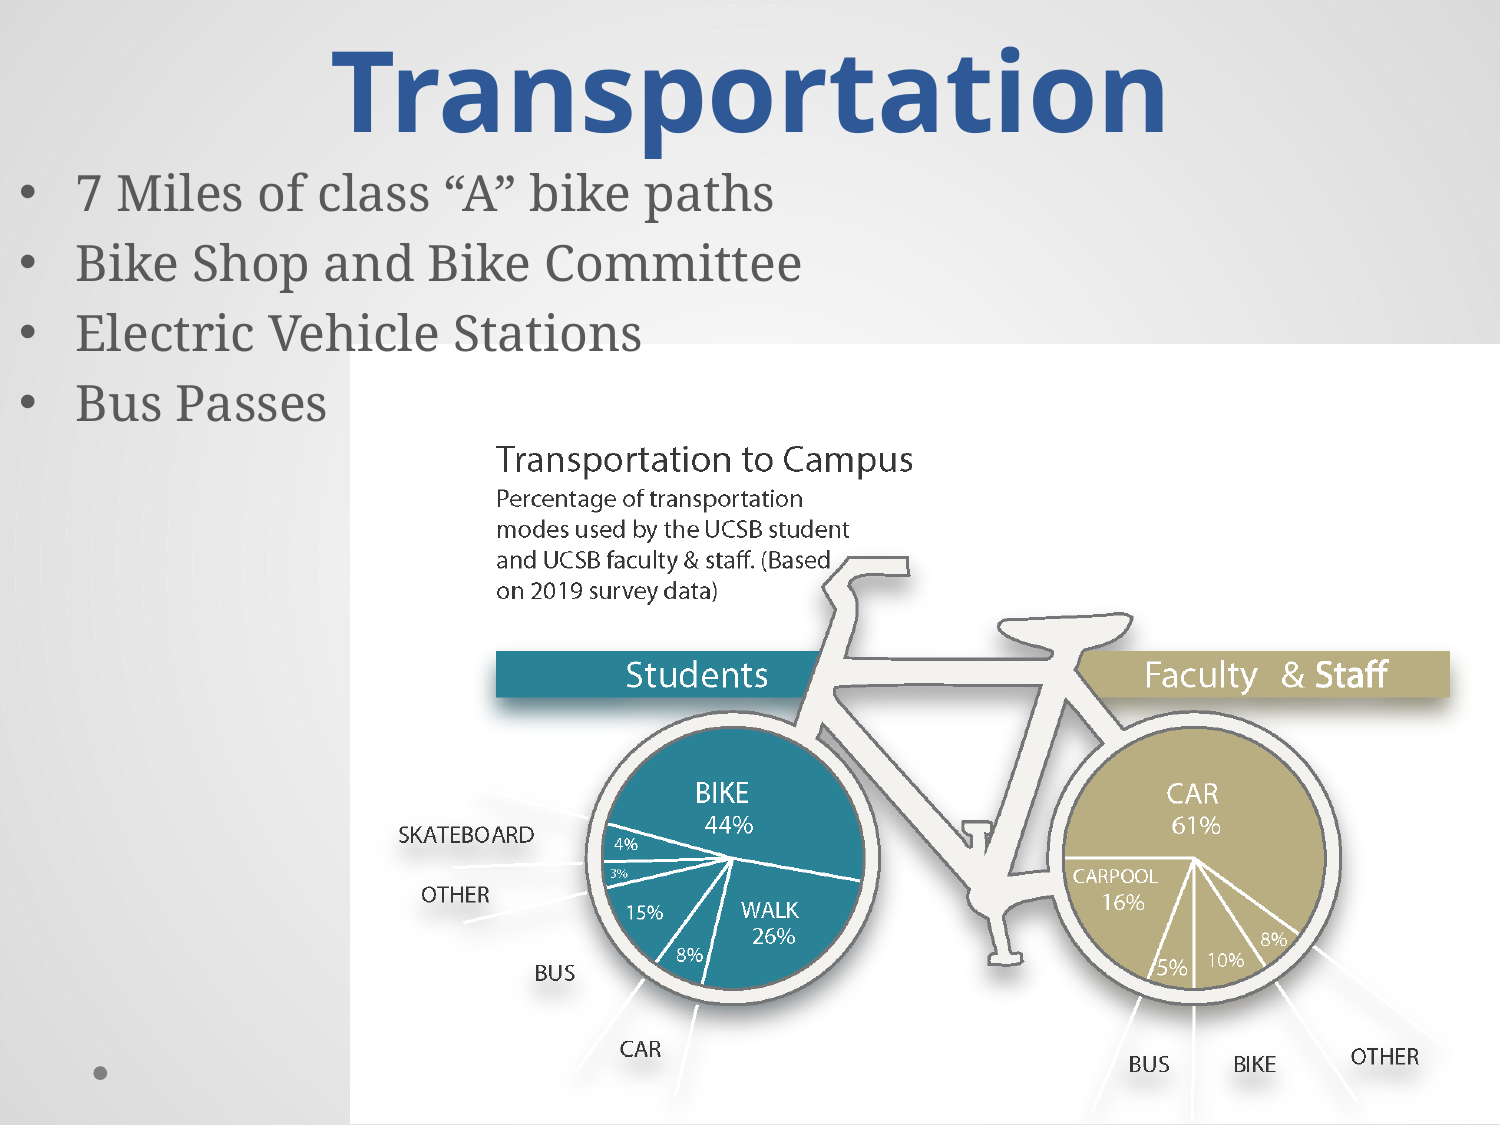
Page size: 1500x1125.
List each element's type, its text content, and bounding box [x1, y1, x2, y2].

picture [350, 344, 1500, 1125]
title Transportation [76, 50, 1427, 163]
list 7 Miles of class “A” bike paths Bike Shop and Bike Committee Electric Vehicle Stations Bus Passes [4, 84, 1380, 735]
